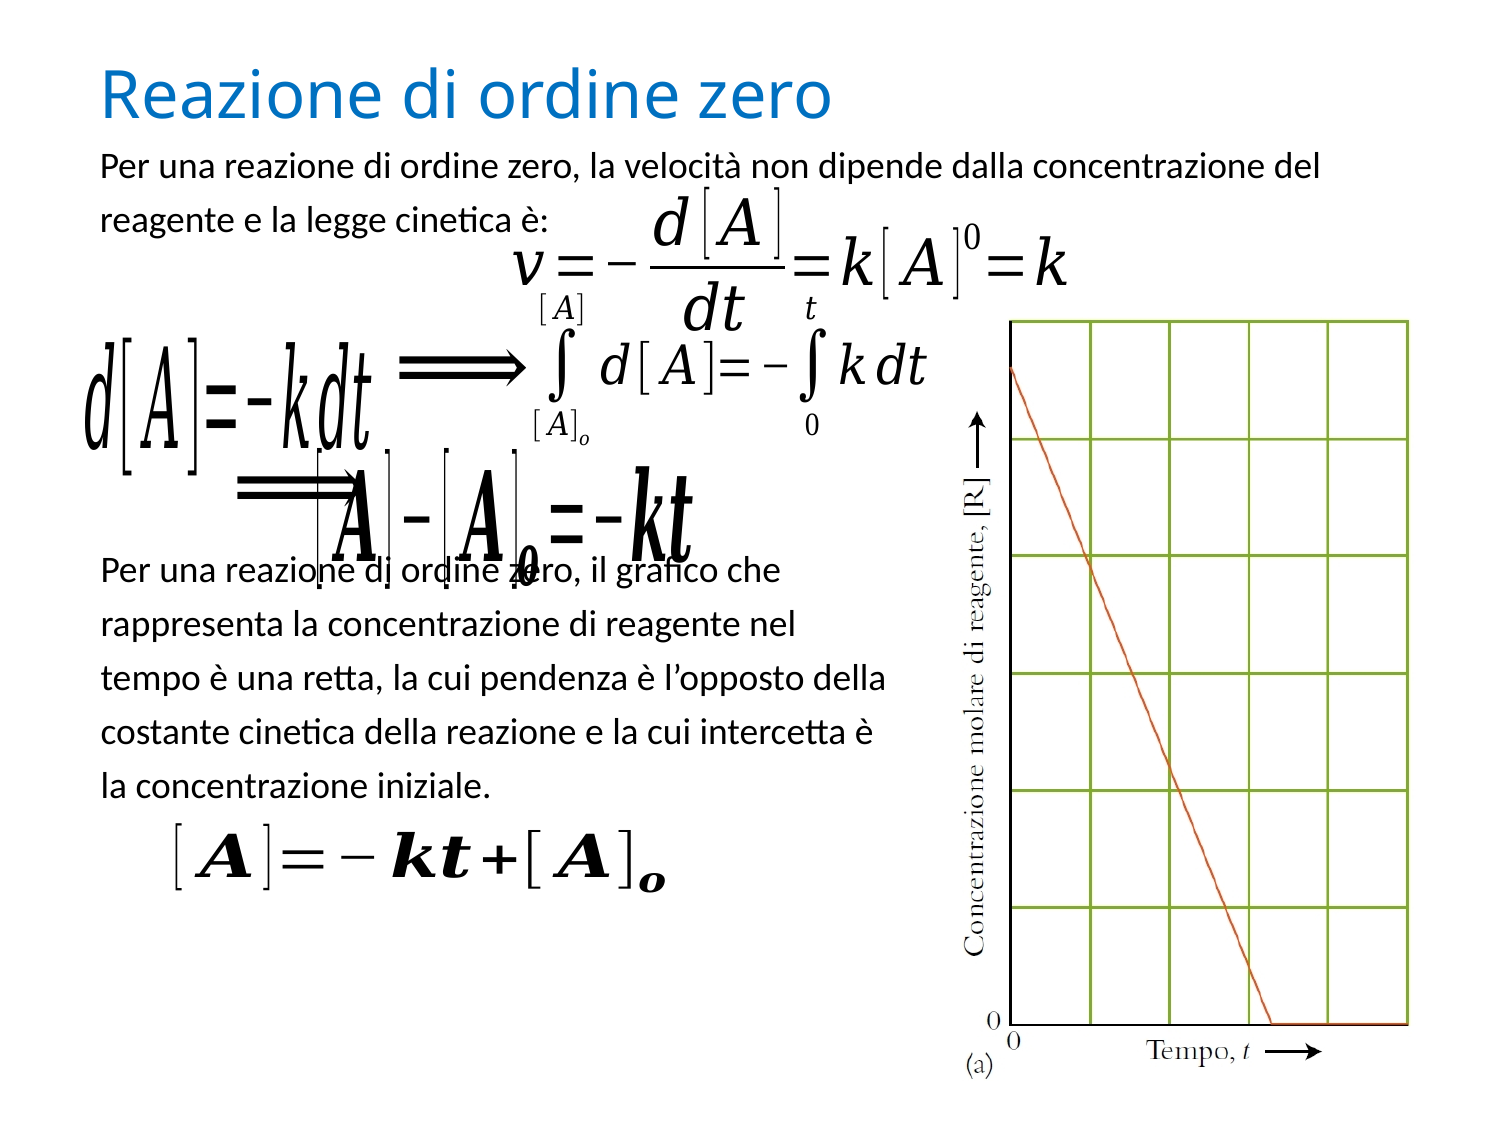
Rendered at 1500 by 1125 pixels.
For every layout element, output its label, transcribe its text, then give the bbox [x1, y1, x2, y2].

text_box Per una reazione di ordine zero, il grafico che rappresenta la concentrazione di reagente nel tempo è una retta, la cui pendenza è l’opposto della costante cinetica della reazione e la cui intercetta è la concentrazione iniziale. [85, 528, 909, 689]
picture [960, 317, 1428, 1081]
title Reazione di ordine zero [84, 30, 1409, 124]
text_box Per una reazione di ordine zero, la velocità non dipende dalla concentrazione del reagente e la legge cinetica è: [84, 124, 1409, 285]
